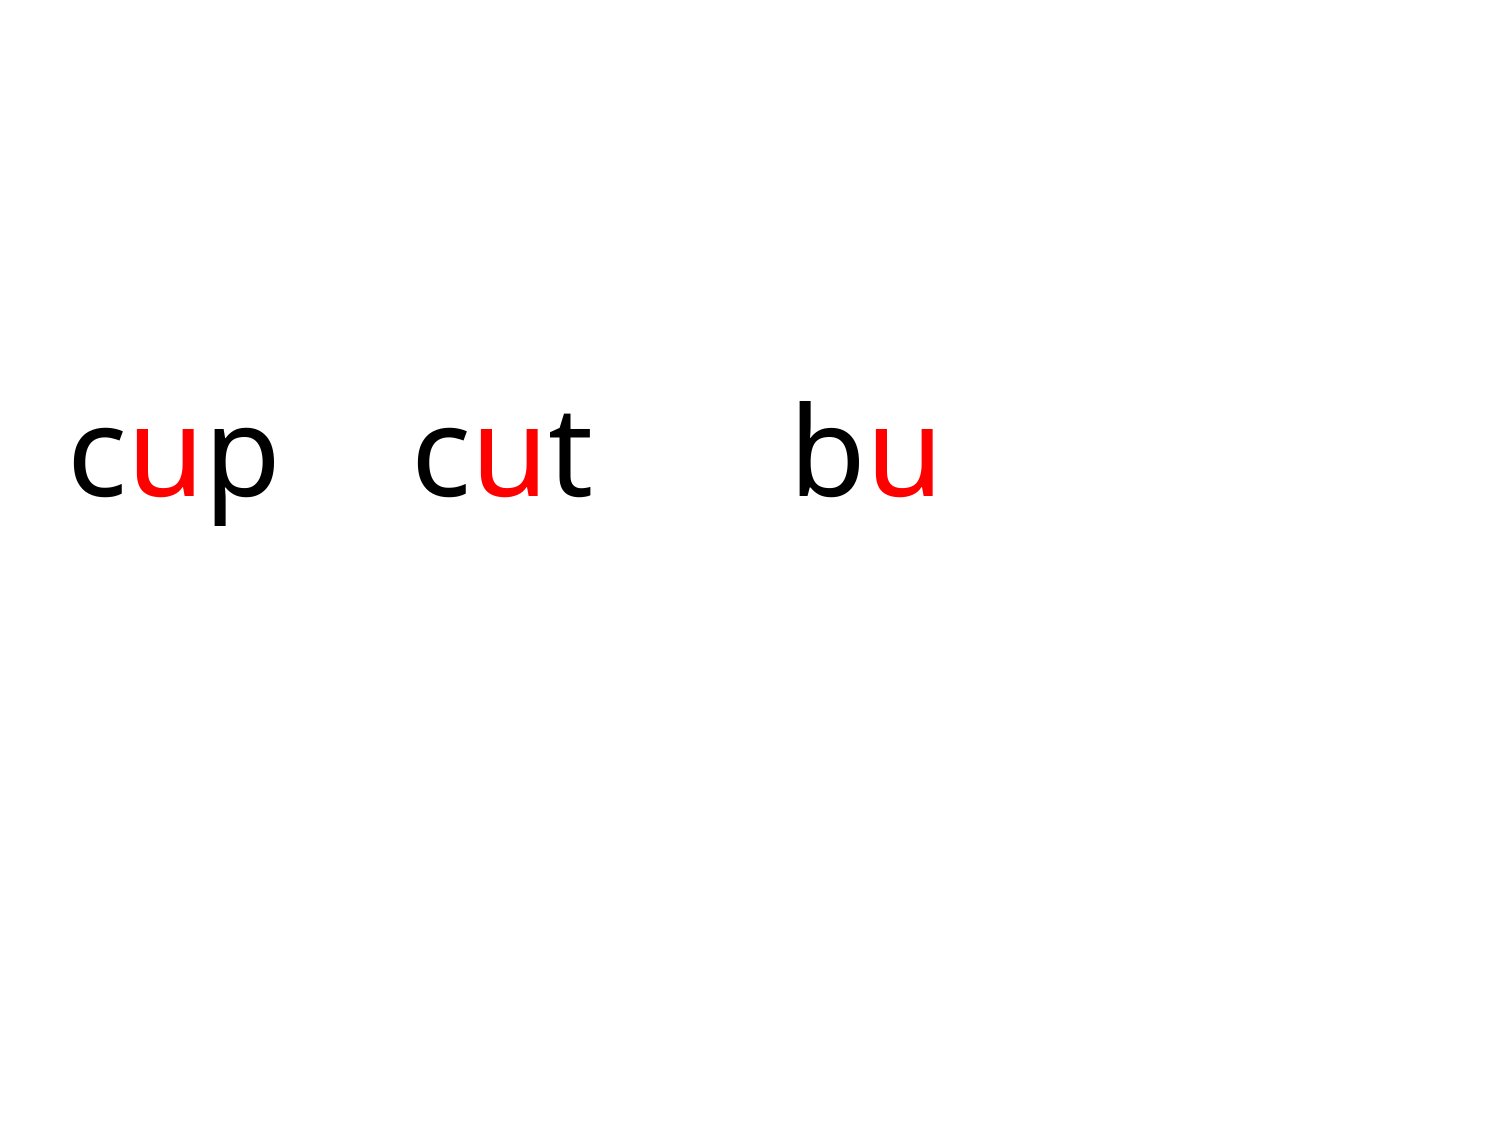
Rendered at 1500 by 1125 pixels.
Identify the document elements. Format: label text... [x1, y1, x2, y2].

text_box cup cut bu [20, 14, 1490, 1054]
